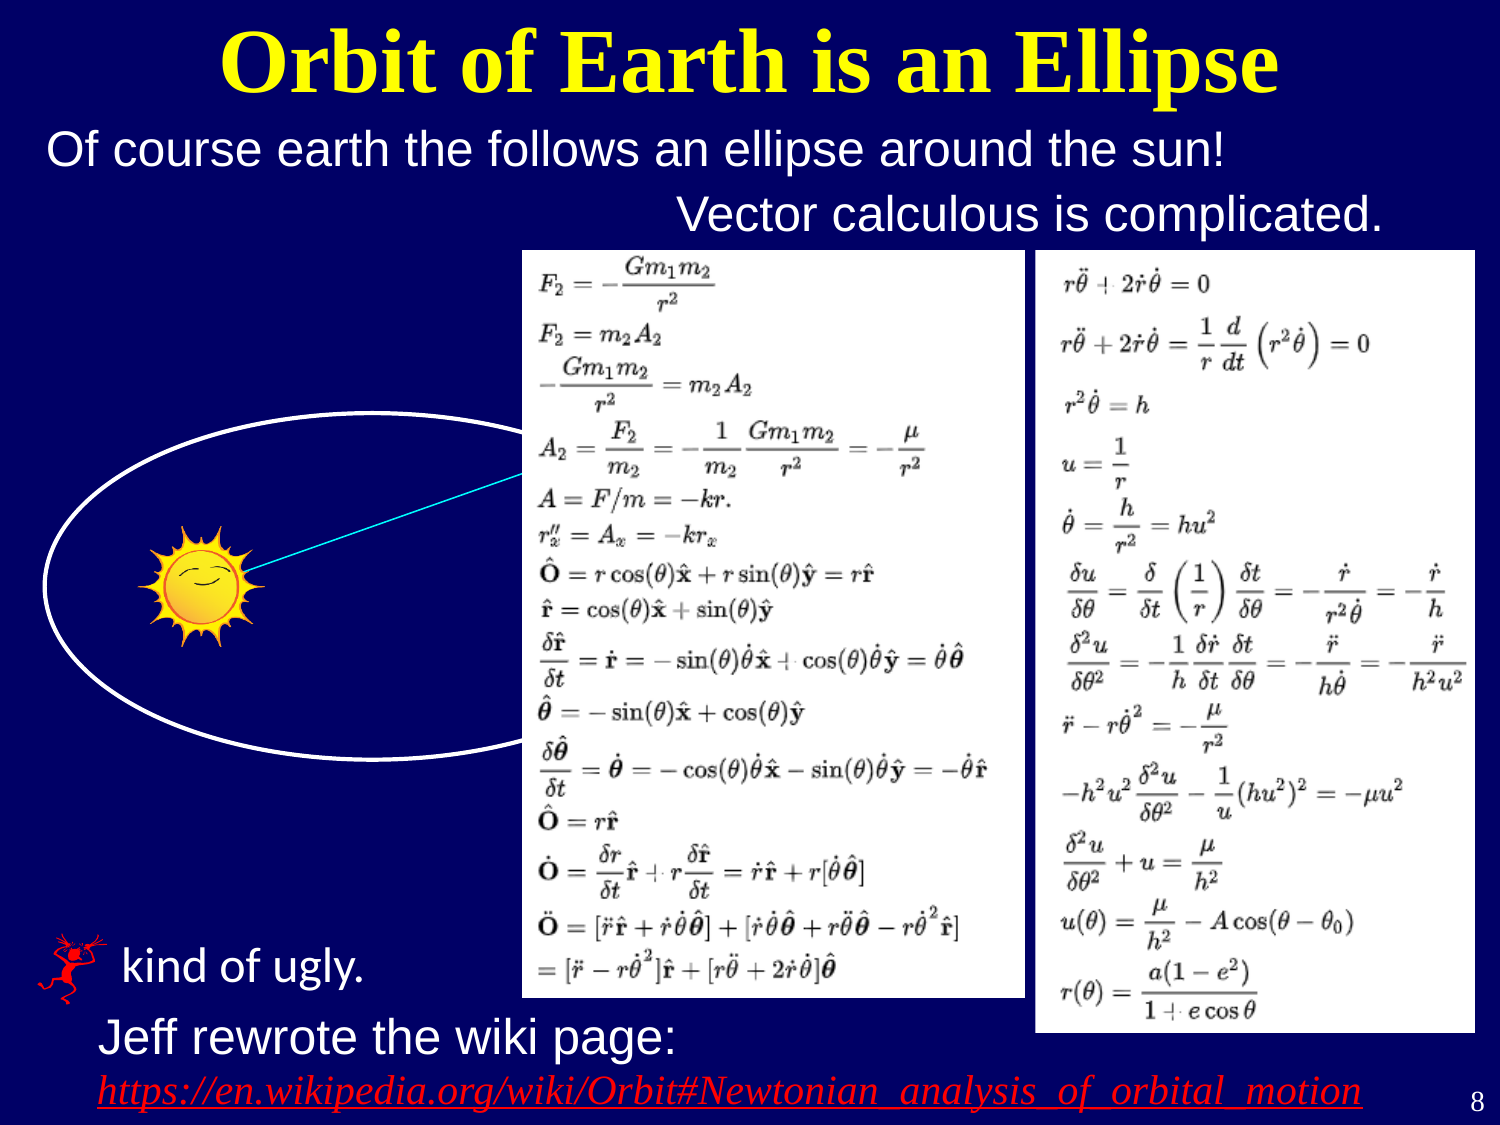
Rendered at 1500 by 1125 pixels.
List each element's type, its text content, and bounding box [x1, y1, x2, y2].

text_box https://en.wikipedia.org/wiki/Orbit#Newtonian_analysis_of_orbital_motion [751, 1055, 1500, 1121]
picture [1035, 250, 1476, 1034]
text_box Vector calculous is complicated. [667, 175, 1393, 253]
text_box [199, 454, 516, 588]
text_box Of course earth the follows an ellipse around the sun! [39, 110, 1238, 194]
picture [137, 526, 265, 647]
picture [521, 249, 1026, 999]
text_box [37, 924, 407, 1005]
text_box [44, 413, 516, 760]
text_box Jeff rewrote the wiki page: [25, 998, 751, 1125]
text_box Orbit of Earth is an Ellipse [112, 0, 1388, 150]
